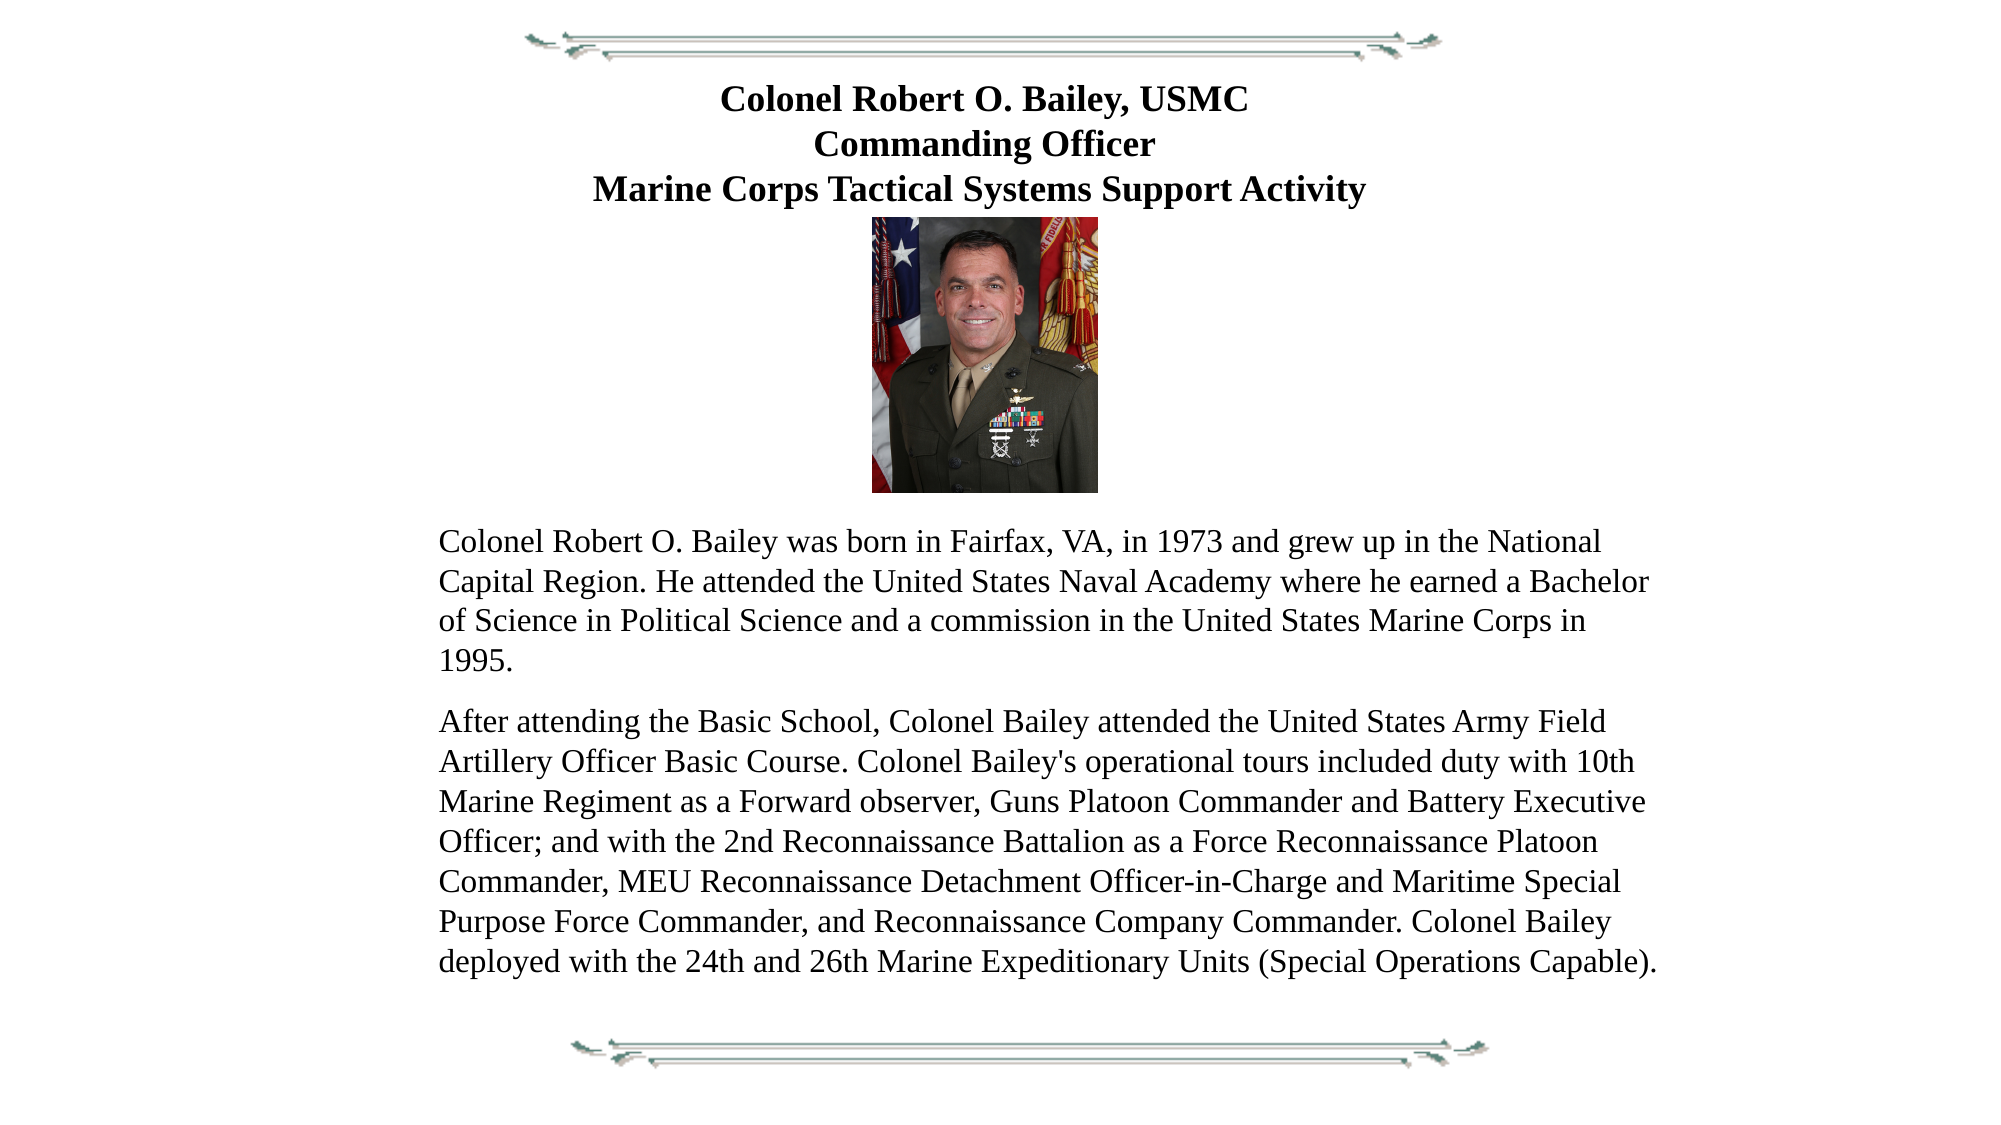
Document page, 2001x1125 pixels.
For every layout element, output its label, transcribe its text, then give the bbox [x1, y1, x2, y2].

picture [567, 1035, 1496, 1082]
text_box Colonel Robert O. Bailey, USMC Commanding Officer Marine Corps Tactical Systems Support Activity [484, 66, 1485, 217]
picture [872, 217, 1098, 493]
picture [521, 28, 1449, 75]
text_box Colonel Robert O. Bailey was born in Fairfax, VA, in 1973 and grew up in the National Capital Region. He attended the United States Naval Academy where he earned a Bachelor of Science in Political Science and a commission in the United States Marine Corps in 1995. After attending the Basic School, Colonel Bailey attended the United States Army Field Artillery Officer Basic Course. Colonel Bailey's operational tours included duty with 10th Marine Regiment as a Forward observer, Guns Platoon Commander and Battery Executive Officer; and with the 2nd Reconnaissance Battalion as a Force Reconnaissance Platoon Commander, MEU Reconnaissance Detachment Officer-in-Charge and Maritime Special Purpose Force Commander, and Reconnaissance Company Commander. Colonel Bailey deployed with the 24th and 26th Marine Expeditionary Units (Special Operations Capable). [423, 511, 1683, 987]
